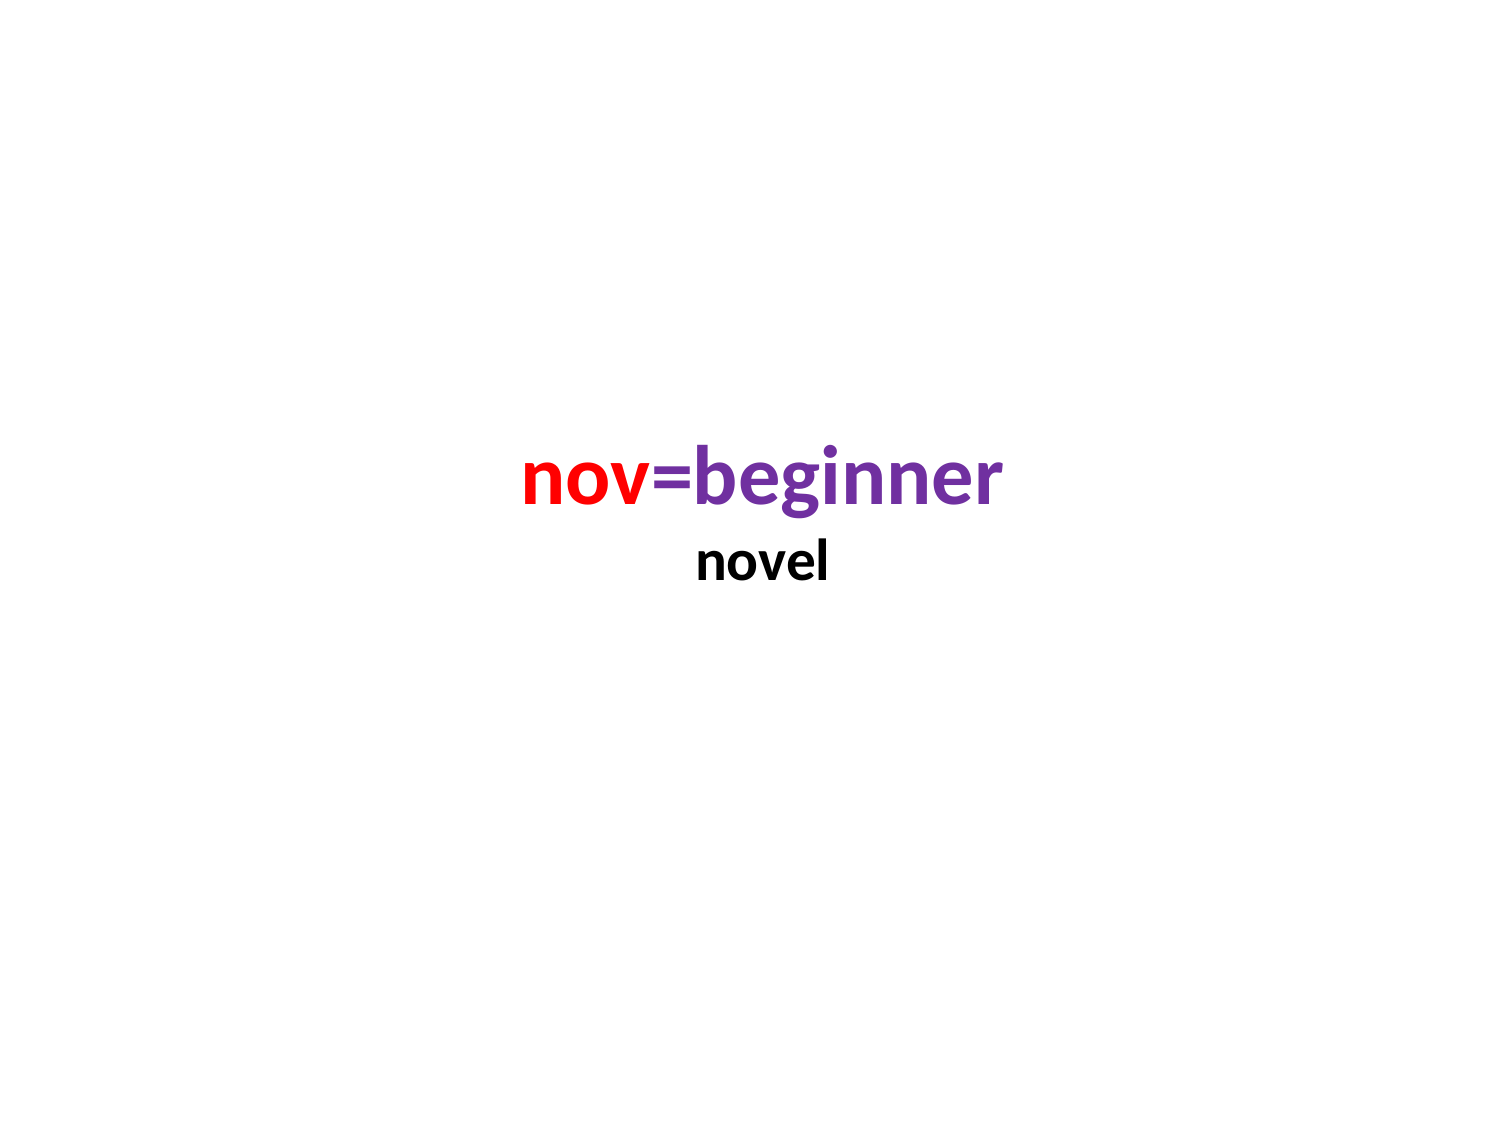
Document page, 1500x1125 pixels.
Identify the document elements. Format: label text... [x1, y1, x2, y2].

title nov=beginner novel [87, 412, 1438, 600]
